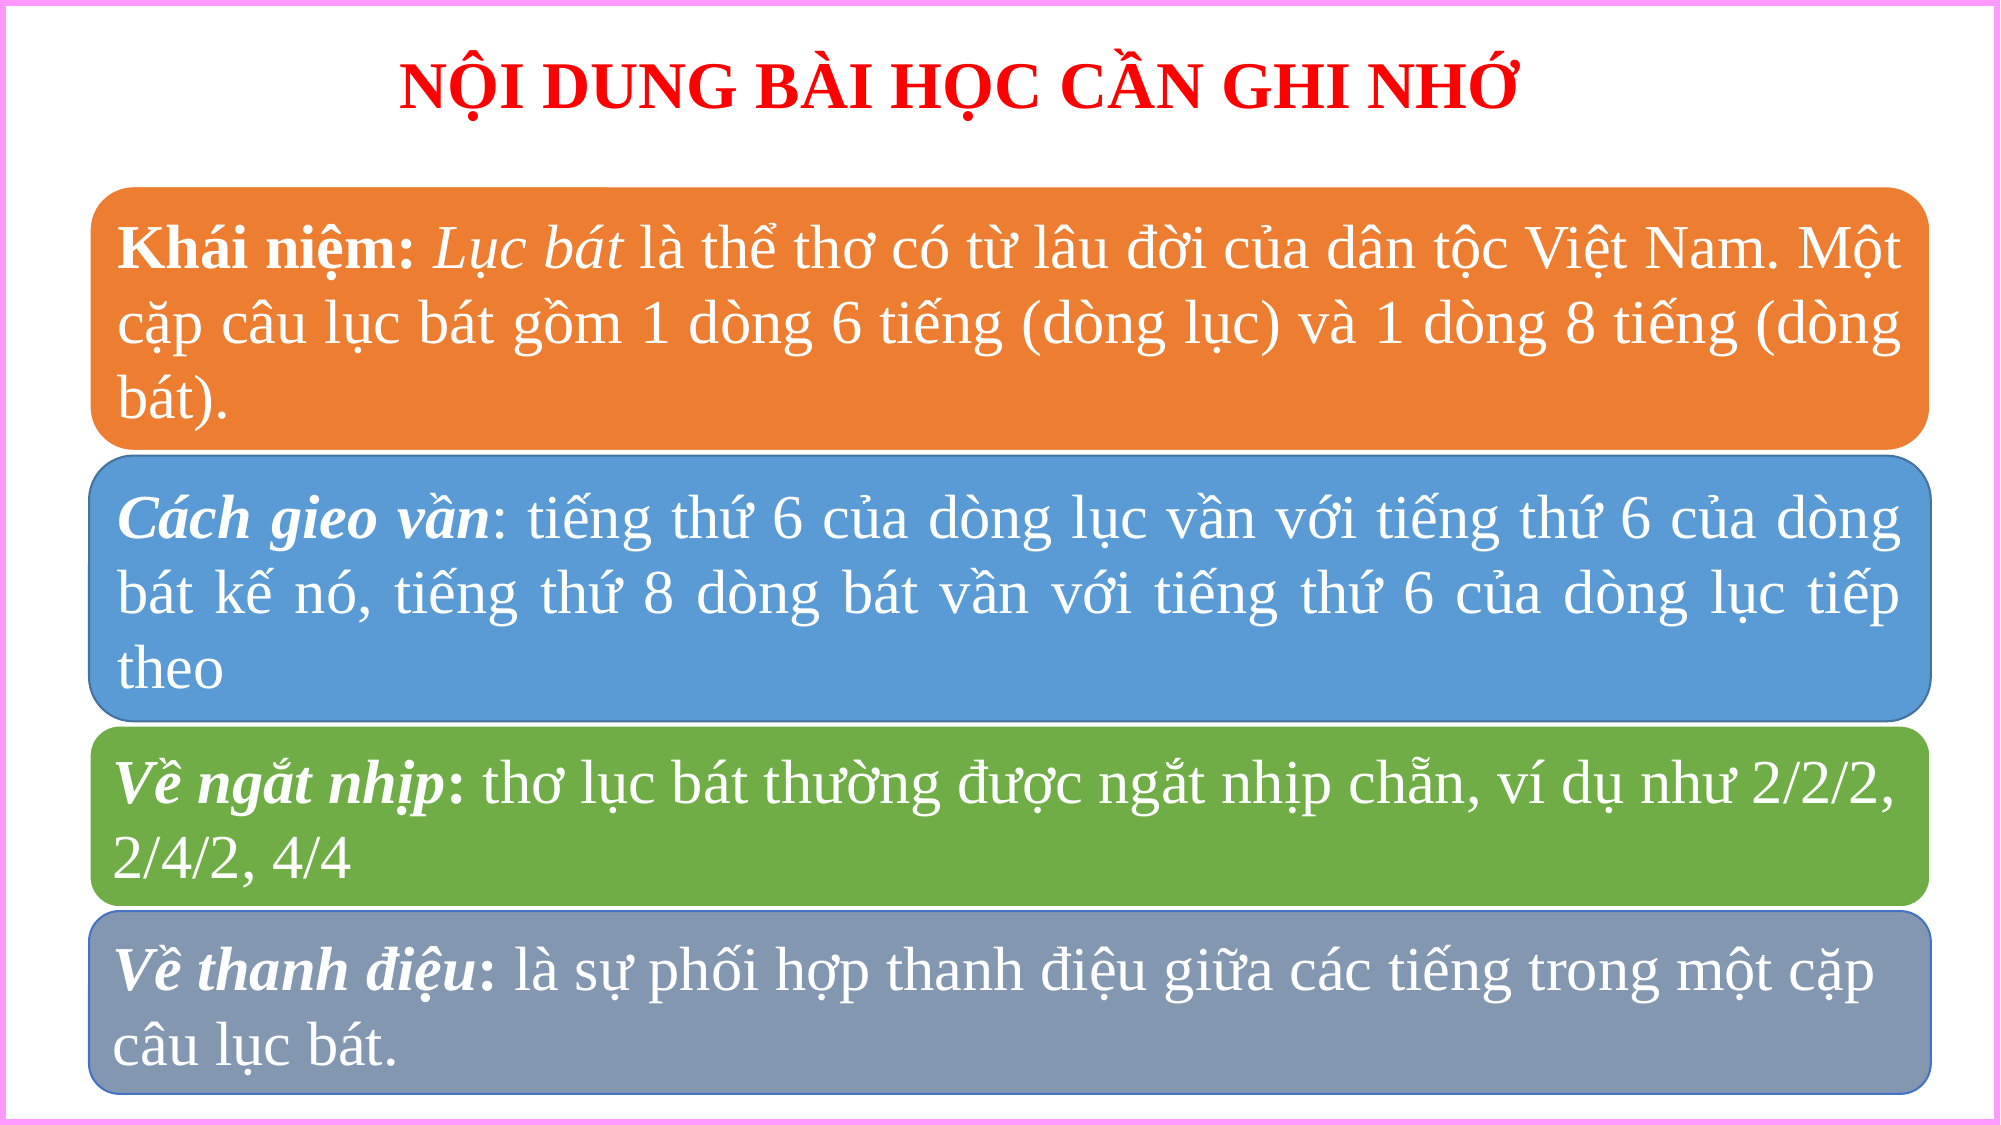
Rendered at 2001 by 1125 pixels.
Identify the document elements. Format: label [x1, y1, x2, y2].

text_box [0, 0, 2000, 1125]
